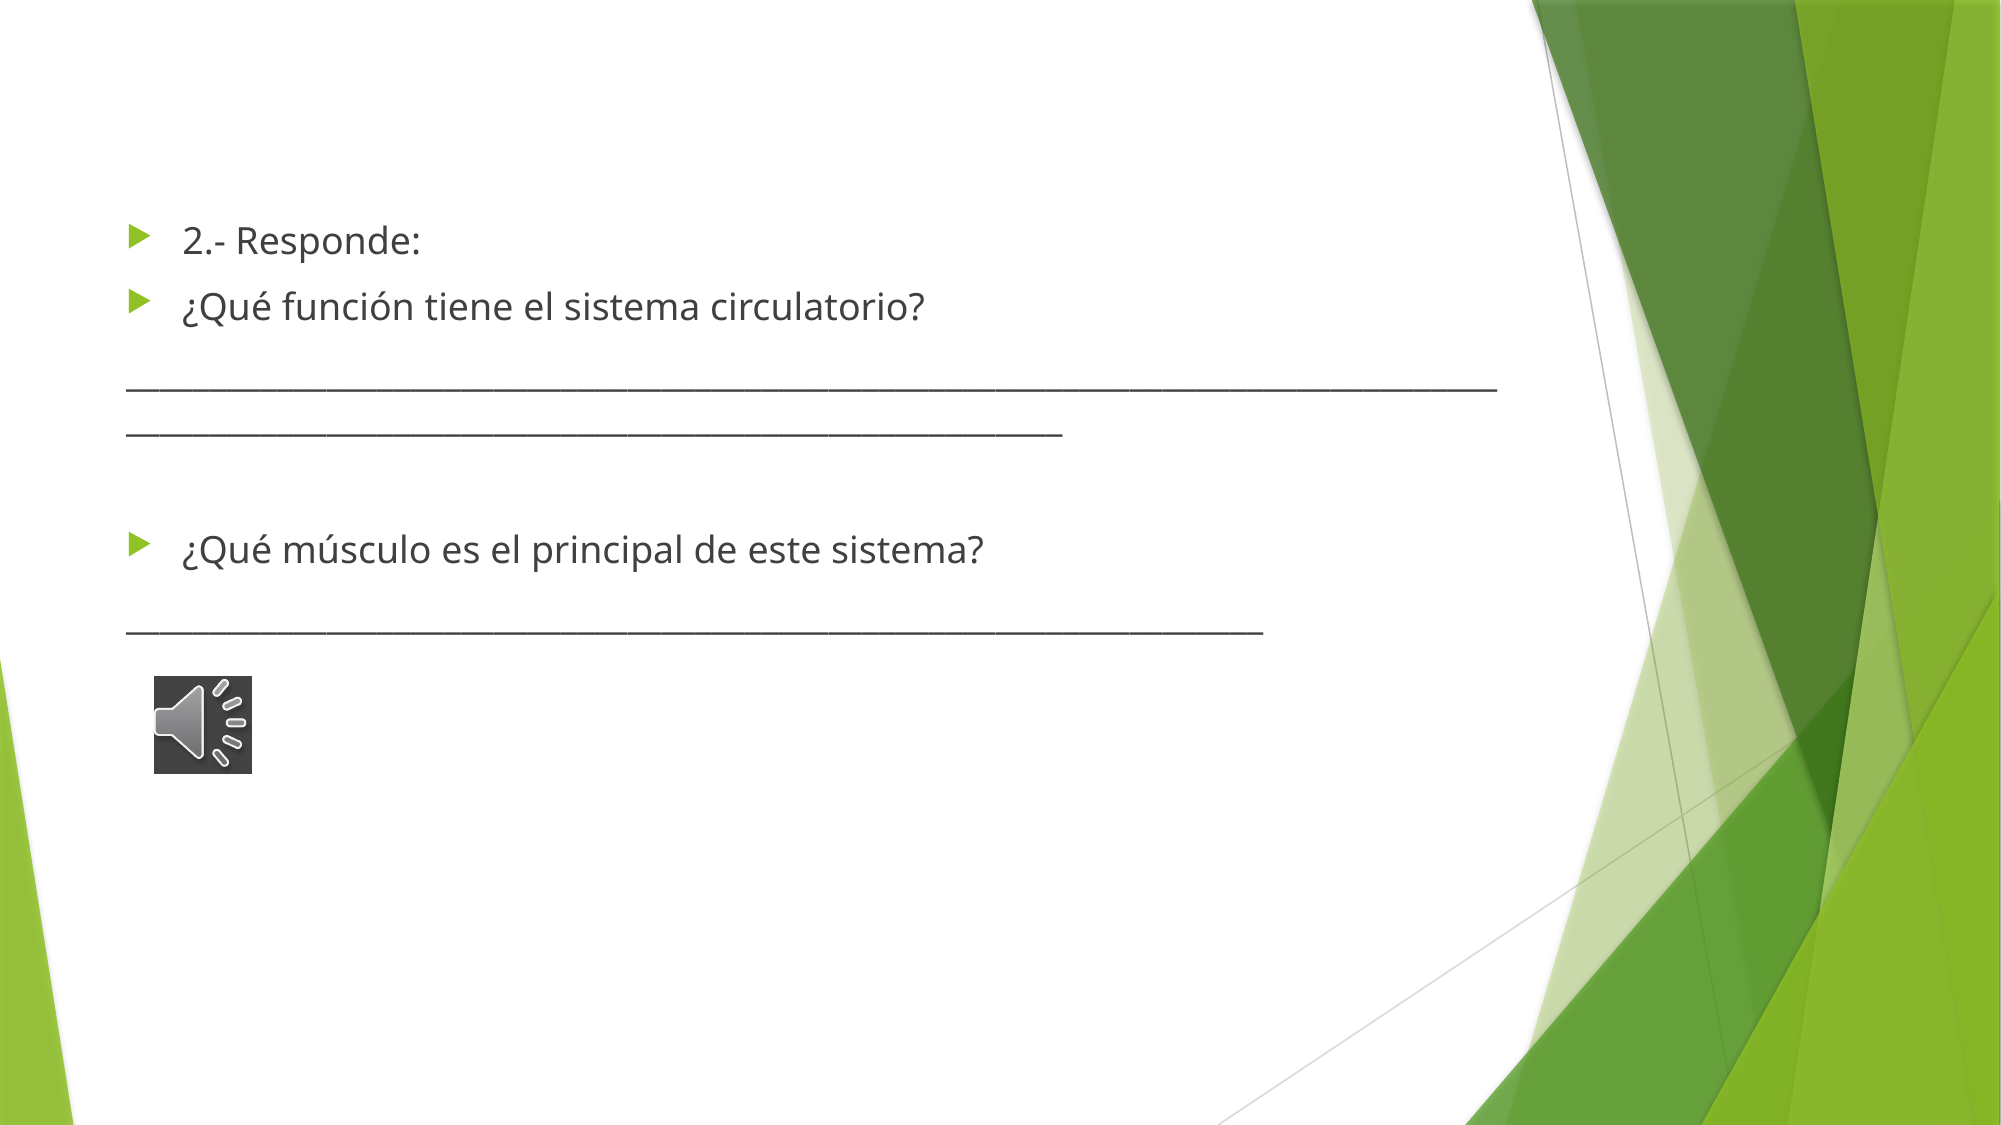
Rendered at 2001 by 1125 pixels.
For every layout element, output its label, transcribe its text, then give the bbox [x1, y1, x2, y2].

list 2.- Responde: ¿Qué función tiene el sistema circulatorio? __________________________________________________________________________________________________________________________________________ ¿Qué músculo es el principal de este sistema? ____________________________________________________________________ [111, 210, 1522, 992]
picture [152, 674, 254, 776]
